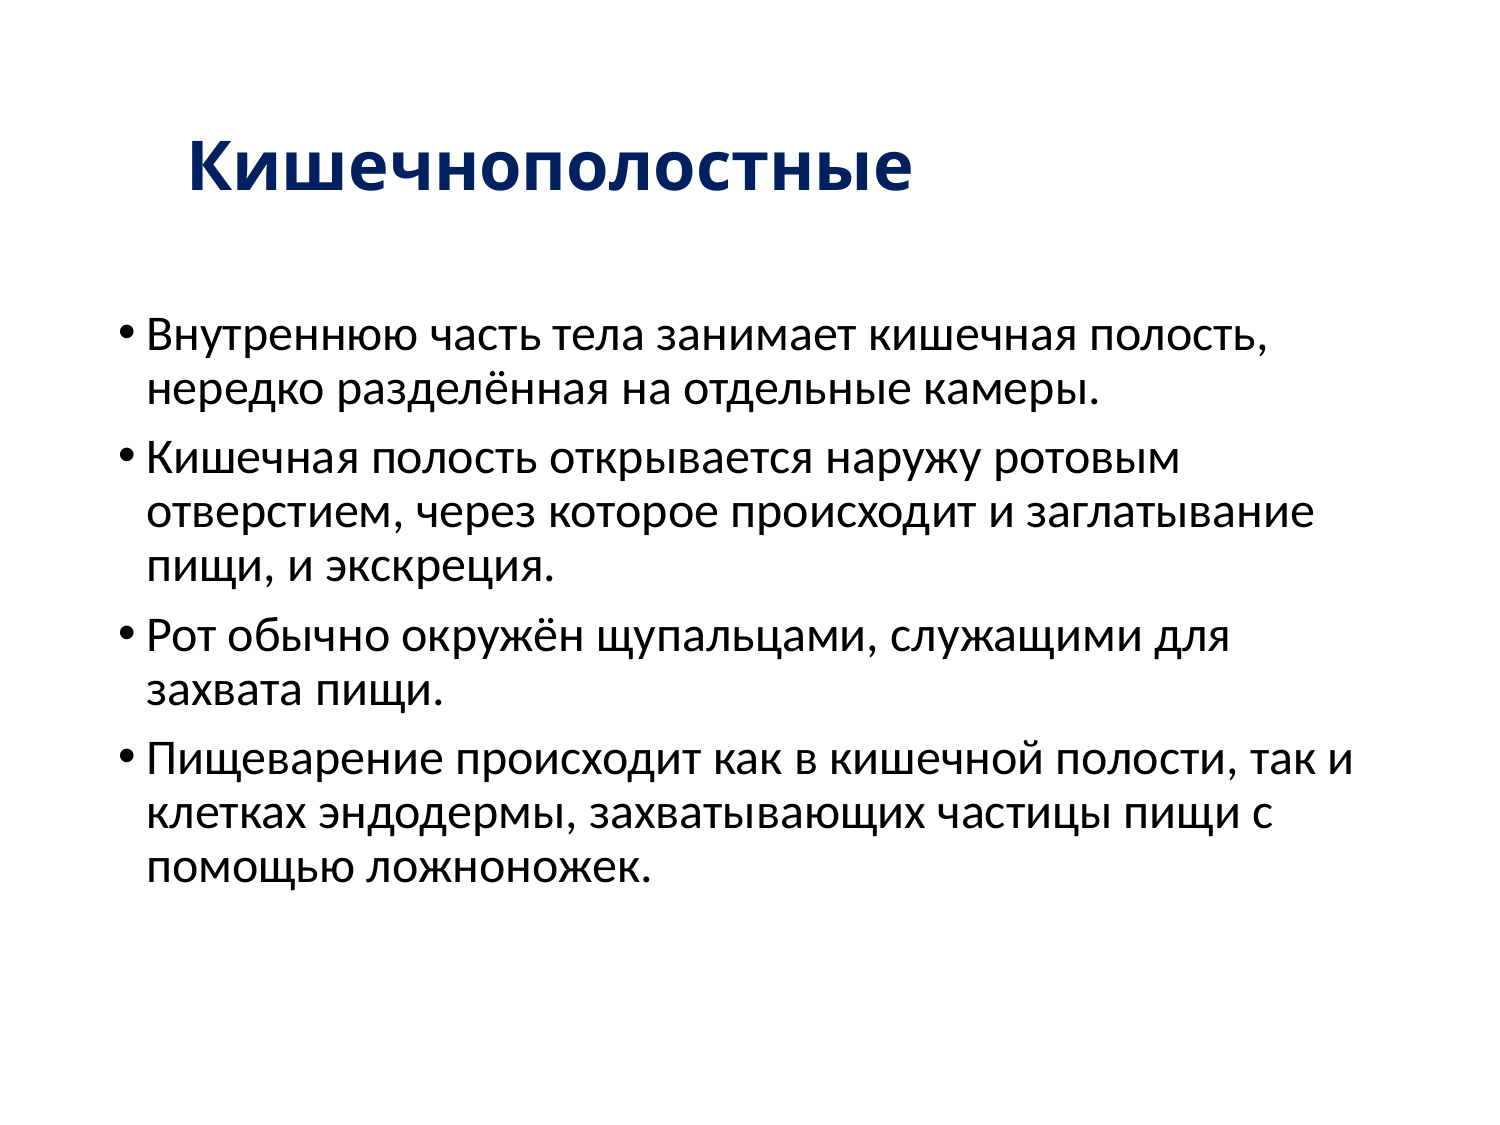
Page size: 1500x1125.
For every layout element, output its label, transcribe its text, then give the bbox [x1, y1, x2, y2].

title Кишечнополостные [171, 59, 1397, 278]
list Внутреннюю часть тела занимает кишечная полость, нередко разделённая на отдельные камеры. Кишечная полость открывается наружу ротовым отверстием, через которое происходит и заглатывание пищи, и экскреция. Рот обычно окружён щупальцами, служащими для захвата пищи. Пищеварение происходит как в кишечной полости, так и клетках эндодермы, захватывающих частицы пищи с помощью ложноножек. [103, 299, 1397, 1014]
